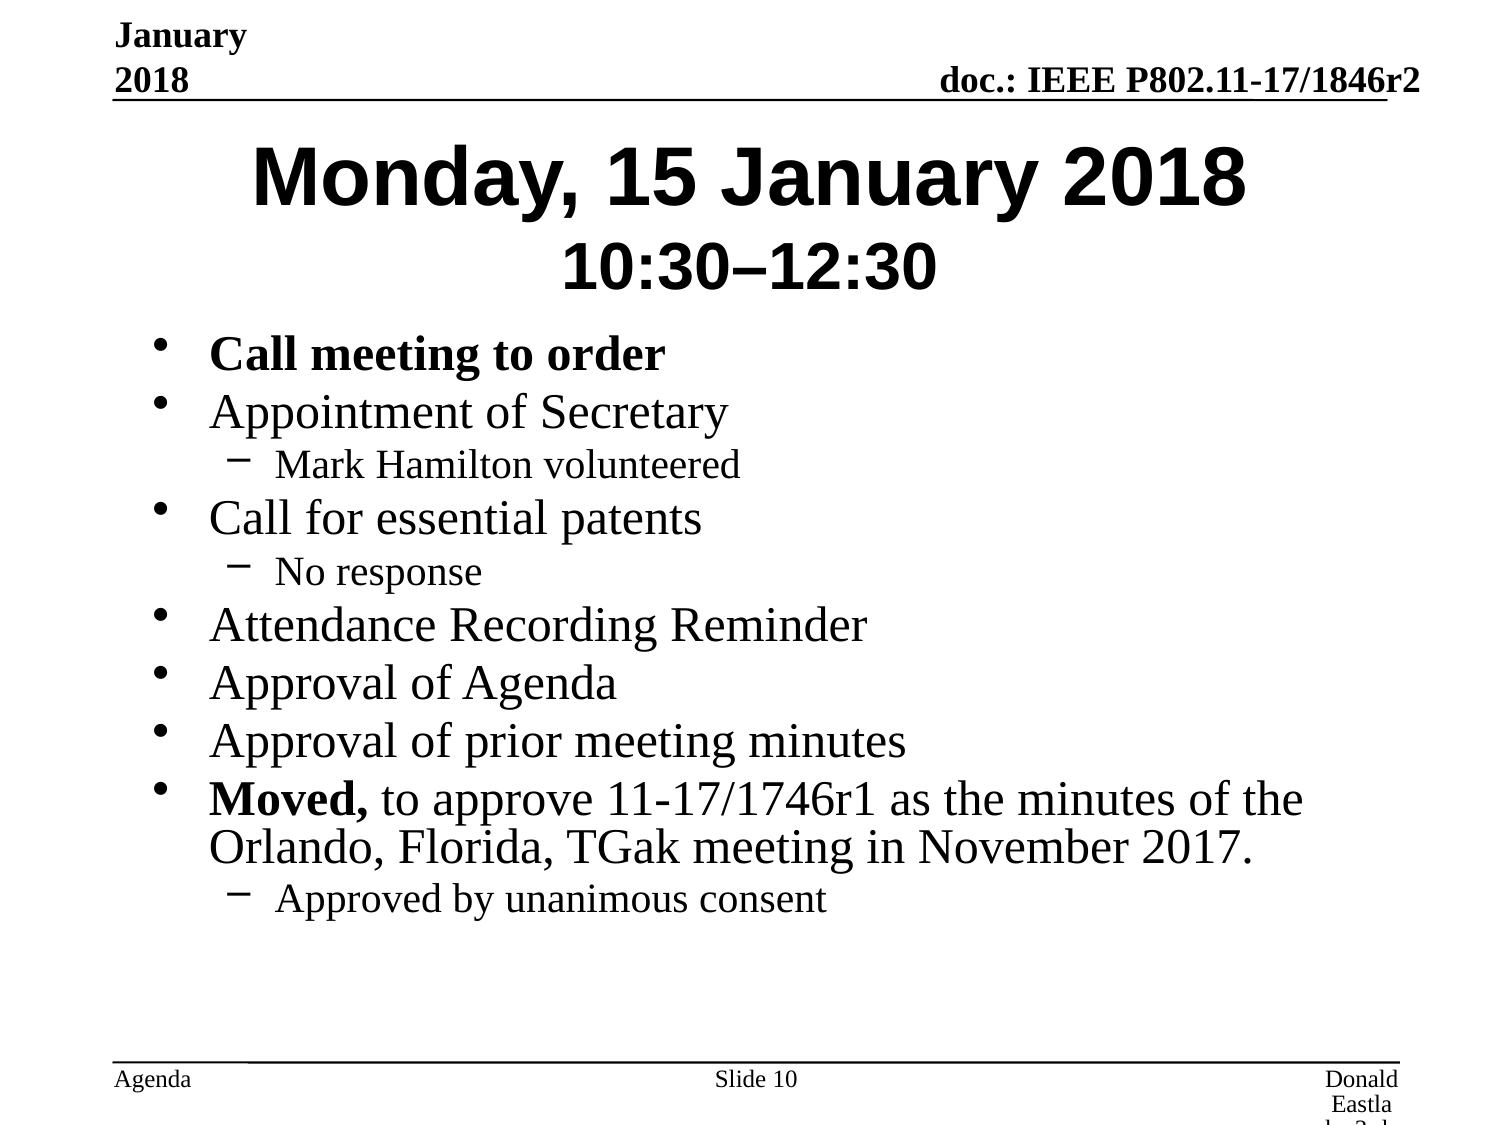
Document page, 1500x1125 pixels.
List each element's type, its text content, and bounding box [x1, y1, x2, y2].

slide_number Slide 10 [712, 1063, 800, 1093]
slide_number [114, 54, 290, 100]
list Call meeting to order Appointment of Secretary Mark Hamilton volunteered Call for essential patents No response Attendance Recording Reminder Approval of Agenda Approval of prior meeting minutes Moved, to approve 11-17/1746r1 as the minutes of the Orlando, Florida, TGak meeting in November 2017. Approved by unanimous consent [137, 324, 1388, 1063]
title Monday, 15 January 2018 10:30–12:30 [112, 112, 1388, 313]
footer Donald Eastlake 3rd, Huawei Technologies [1325, 1062, 1402, 1093]
